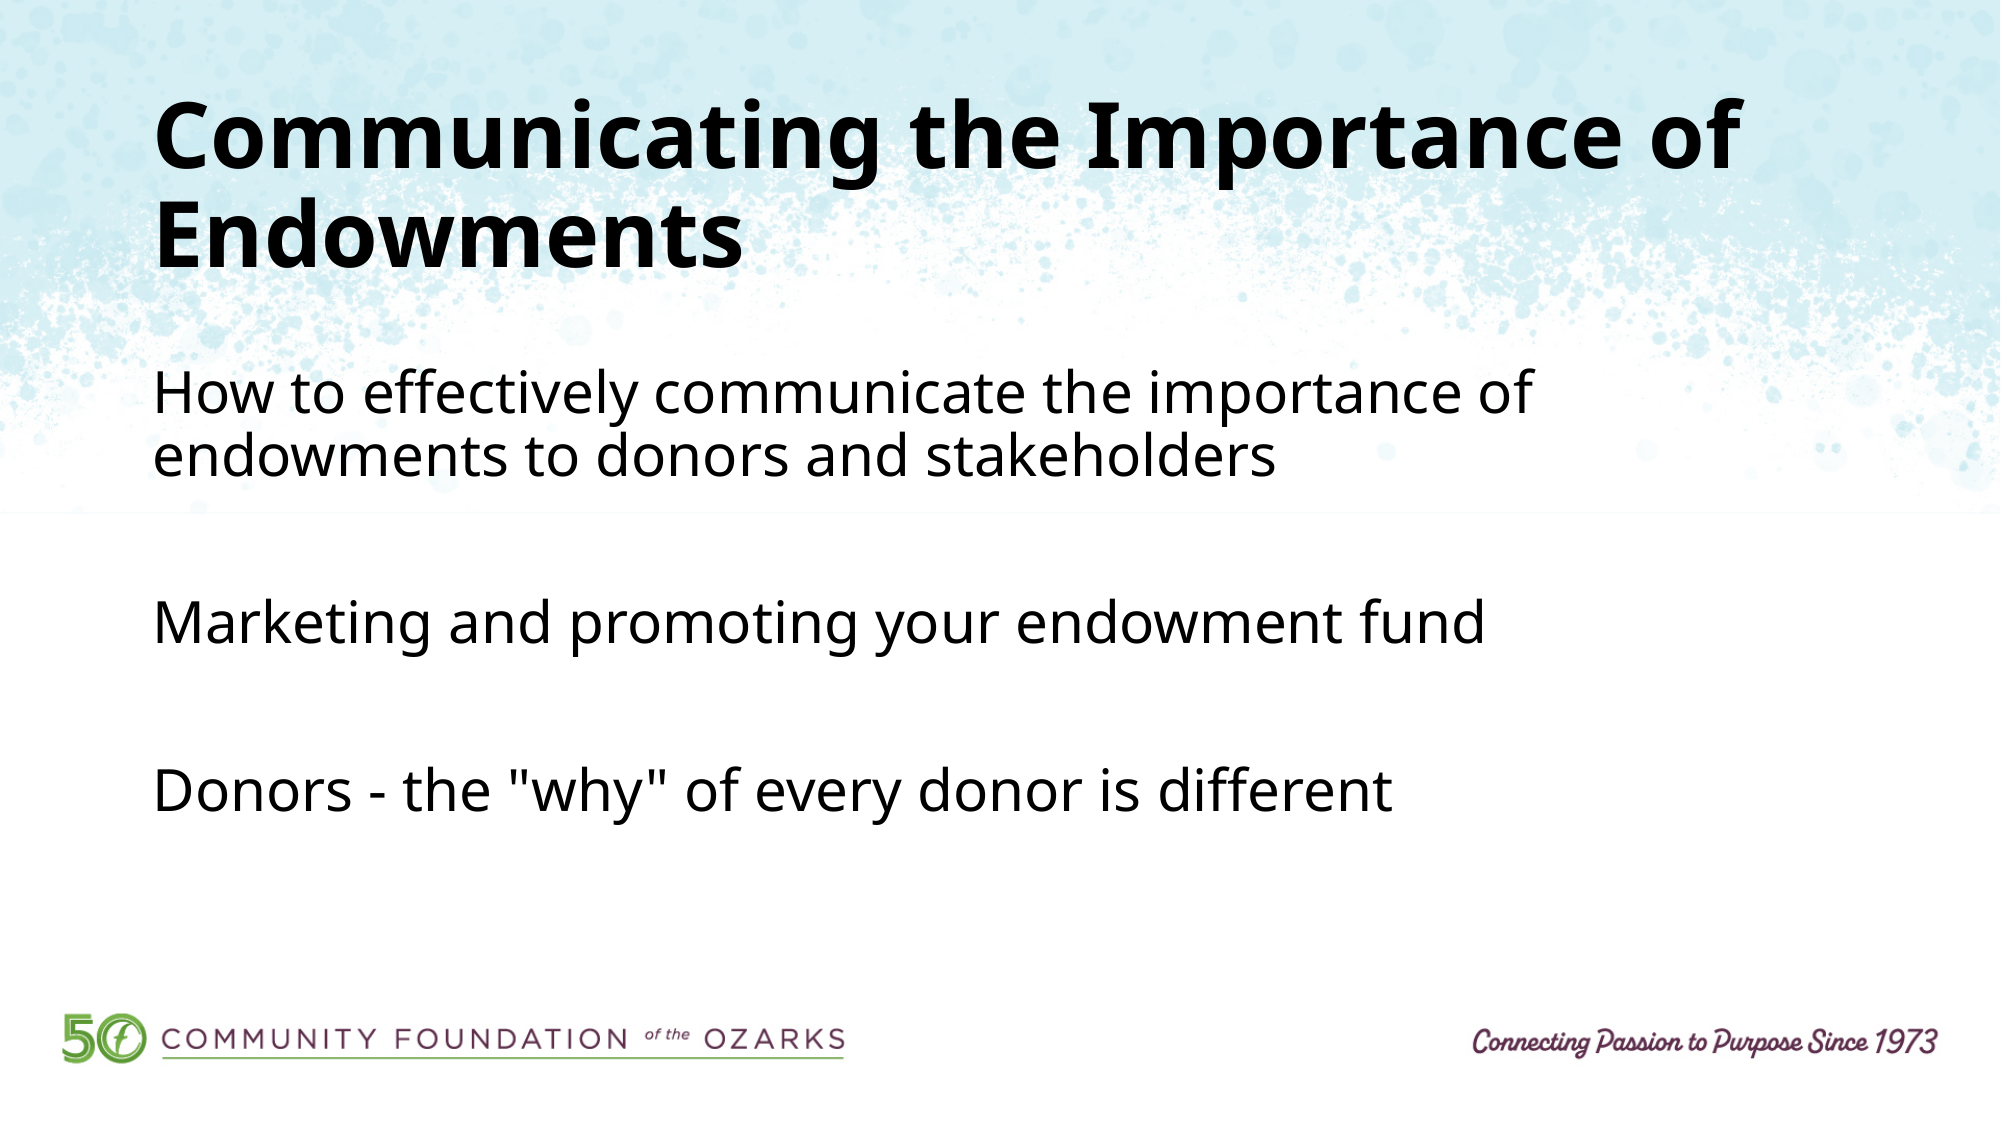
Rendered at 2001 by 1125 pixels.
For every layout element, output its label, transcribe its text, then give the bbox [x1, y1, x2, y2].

picture [0, 0, 2001, 1125]
title Communicating the Importance of Endowments [137, 78, 1863, 300]
list How to effectively communicate the importance of endowments to donors and stakeholders Marketing and promoting your endowment fund Donors - the "why" of every donor is different [137, 355, 1863, 1014]
